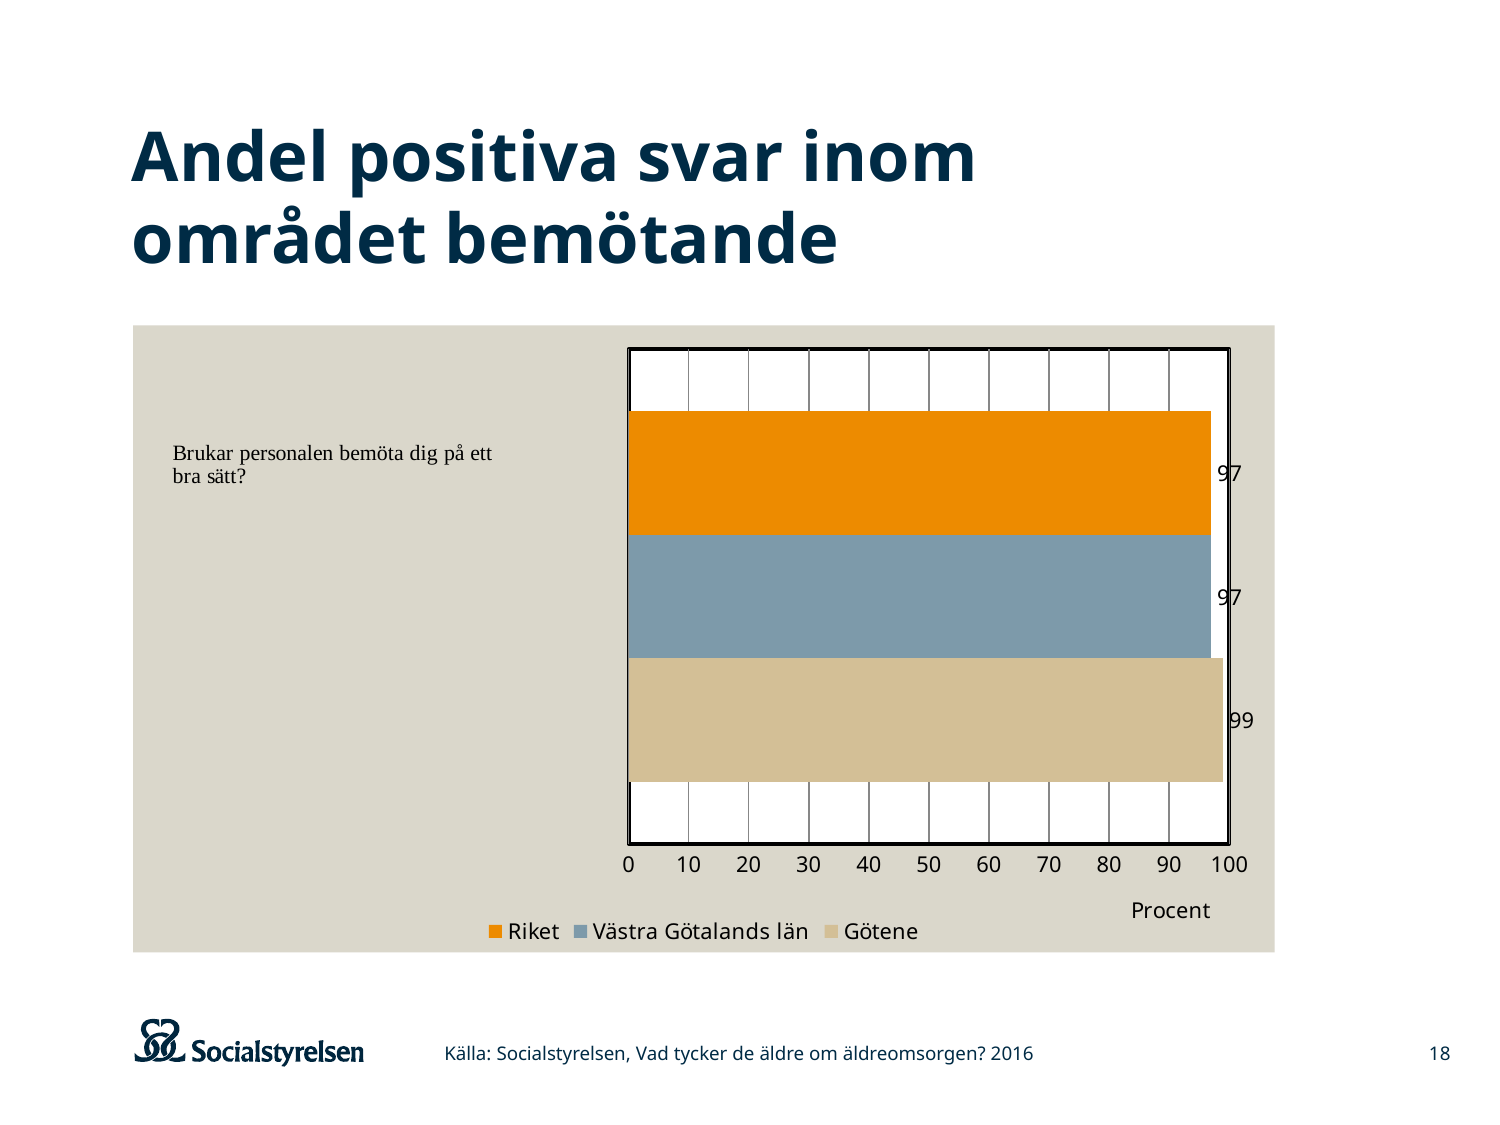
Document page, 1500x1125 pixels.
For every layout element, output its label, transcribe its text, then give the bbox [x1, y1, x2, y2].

chart [132, 325, 1275, 953]
footer Källa: Socialstyrelsen, Vad tycker de äldre om äldreomsorgen? 2016 [444, 1032, 1110, 1077]
slide_number 18 [1379, 1032, 1451, 1077]
title Andel positiva svar inom området bemötande [131, 112, 1273, 324]
